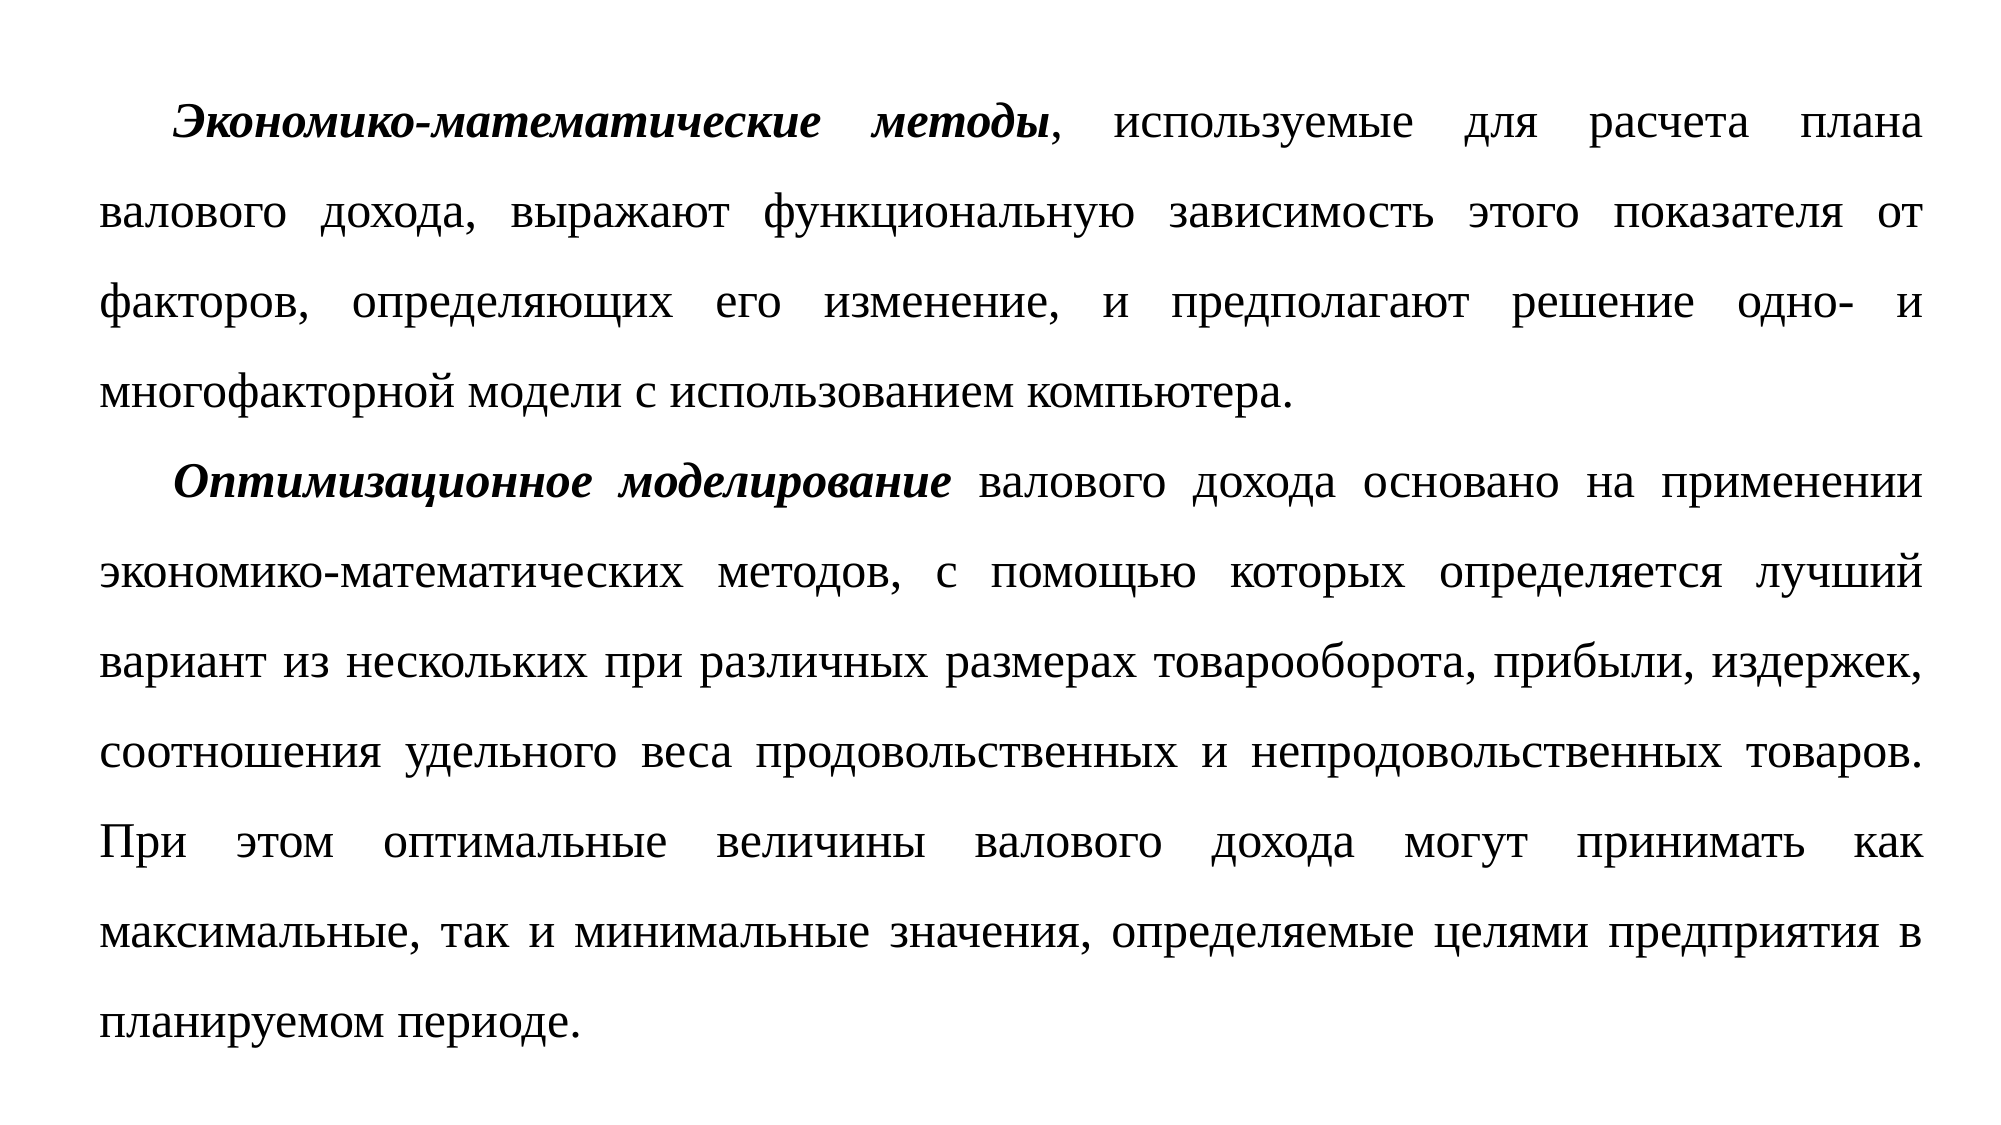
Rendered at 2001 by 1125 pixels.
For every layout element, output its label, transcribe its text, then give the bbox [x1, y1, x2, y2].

text_box Экономико-математические методы, используемые для расчета плана валового дохода, выражают функциональную зависимость этого показателя от факторов, определяющих его изменение, и предполагают решение одно- и многофакторной модели с использованием компьютера. Оптимизационное моделирование валового дохода основано на применении экономико-математических методов, с помощью которых определяется лучший вариант из нескольких при различных размерах товарооборота, прибыли, издержек, соотношения удельного веса продовольственных и непродовольственных товаров. При этом оптимальные величины валового дохода могут принимать как максимальные, так и минимальные значения, определяемые целями предприятия в планируемом периоде. [84, 50, 1939, 1055]
